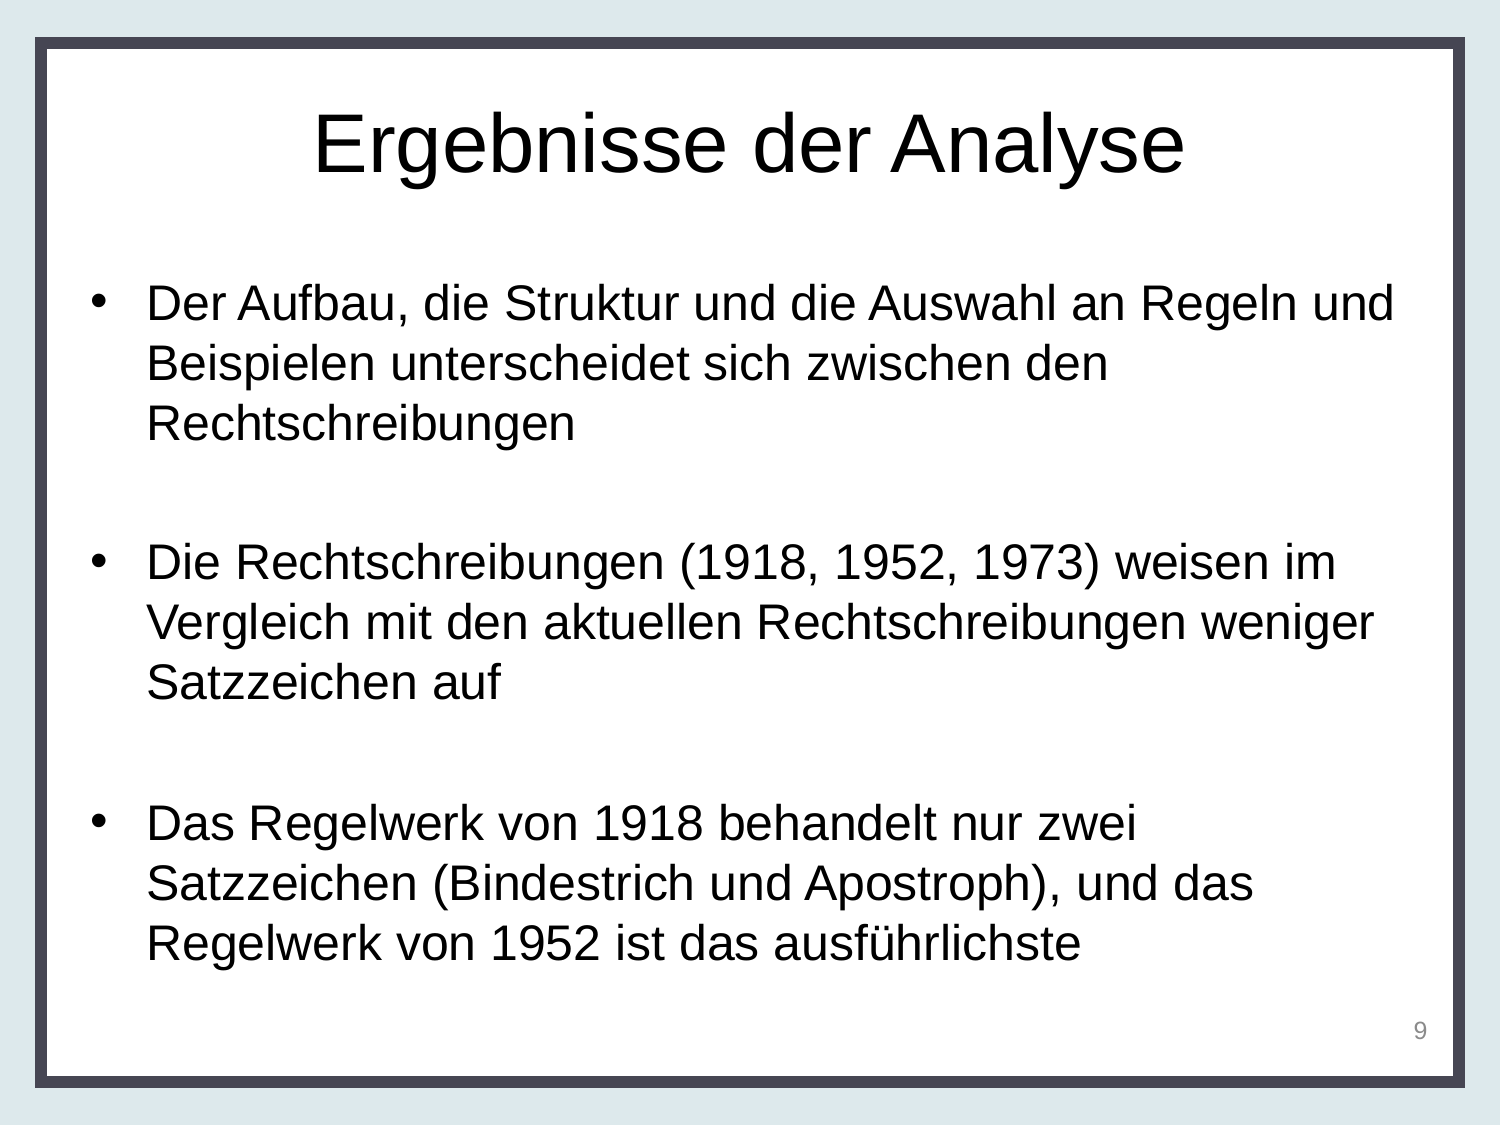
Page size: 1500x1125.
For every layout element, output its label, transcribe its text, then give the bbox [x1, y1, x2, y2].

list Der Aufbau, die Struktur und die Auswahl an Regeln und Beispielen unterscheidet sich zwischen den Rechtschreibungen Die Rechtschreibungen (1918, 1952, 1973) weisen im Vergleich mit den aktuellen Rechtschreibungen weniger Satzzeichen auf Das Regelwerk von 1918 behandelt nur zwei Satzzeichen (Bindestrich und Apostroph), und das Regelwerk von 1952 ist das ausführlichste [74, 262, 1426, 1006]
slide_number 9 [1092, 999, 1443, 1060]
title Ergebnisse der Analyse [74, 44, 1426, 233]
